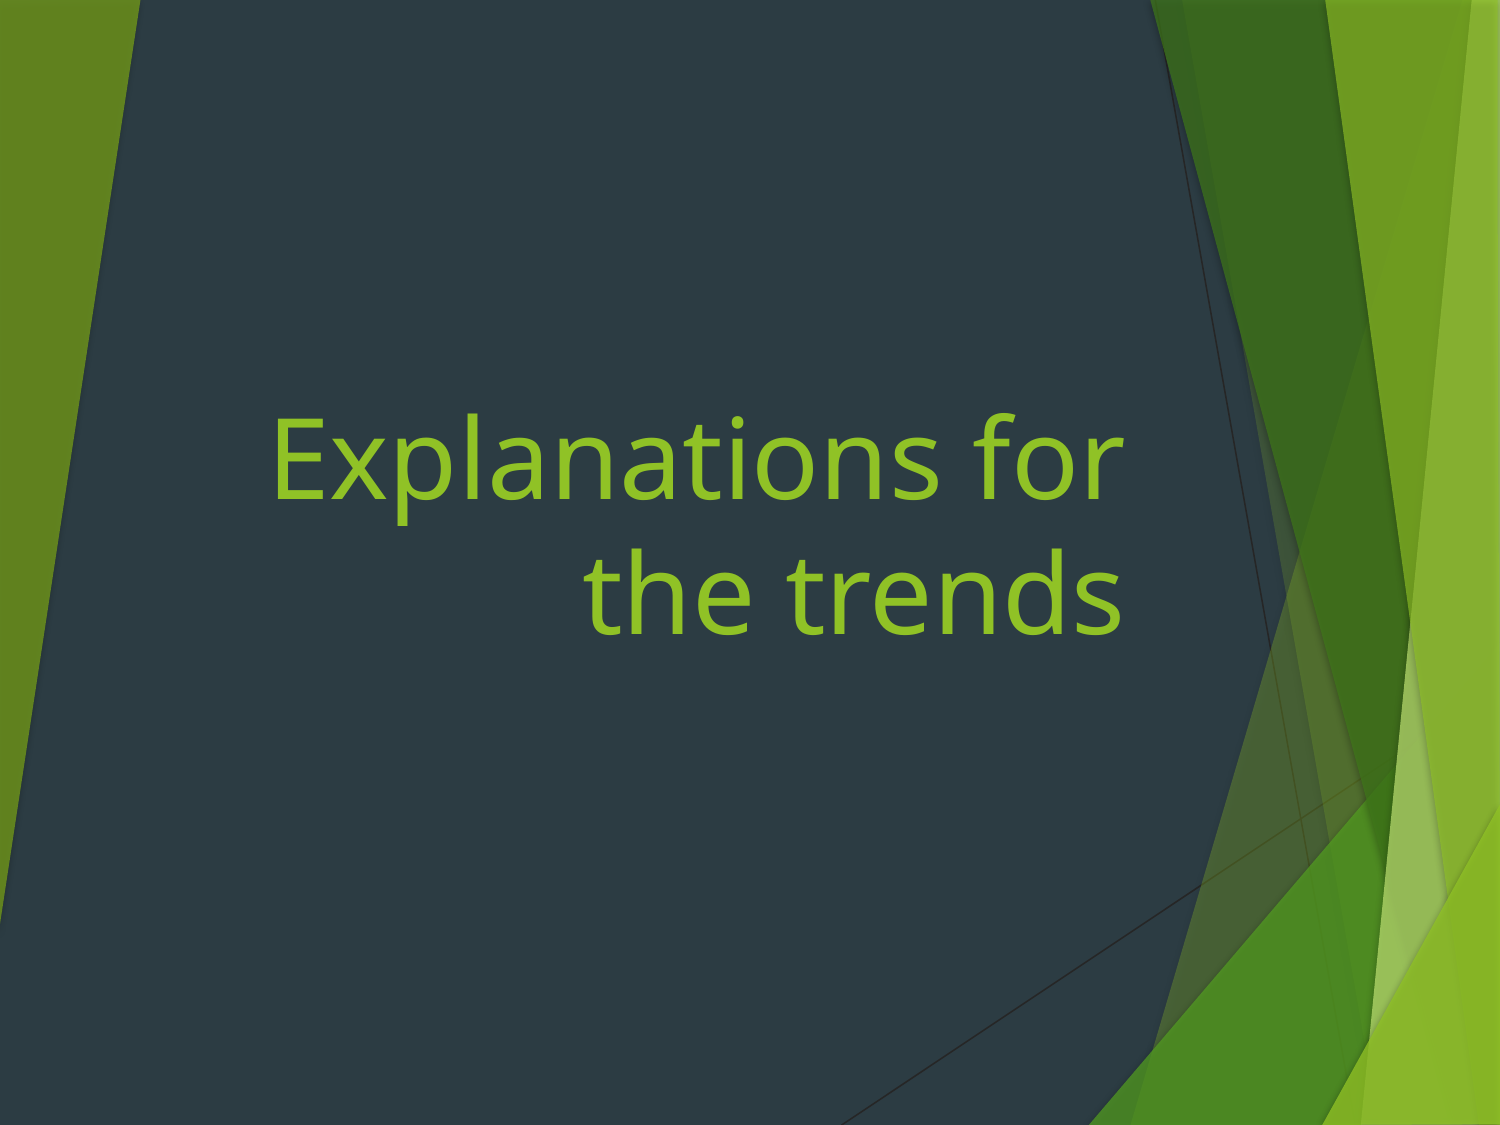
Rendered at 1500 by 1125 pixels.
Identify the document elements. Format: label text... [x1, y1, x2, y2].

title Explanations for the trends [185, 394, 1142, 665]
